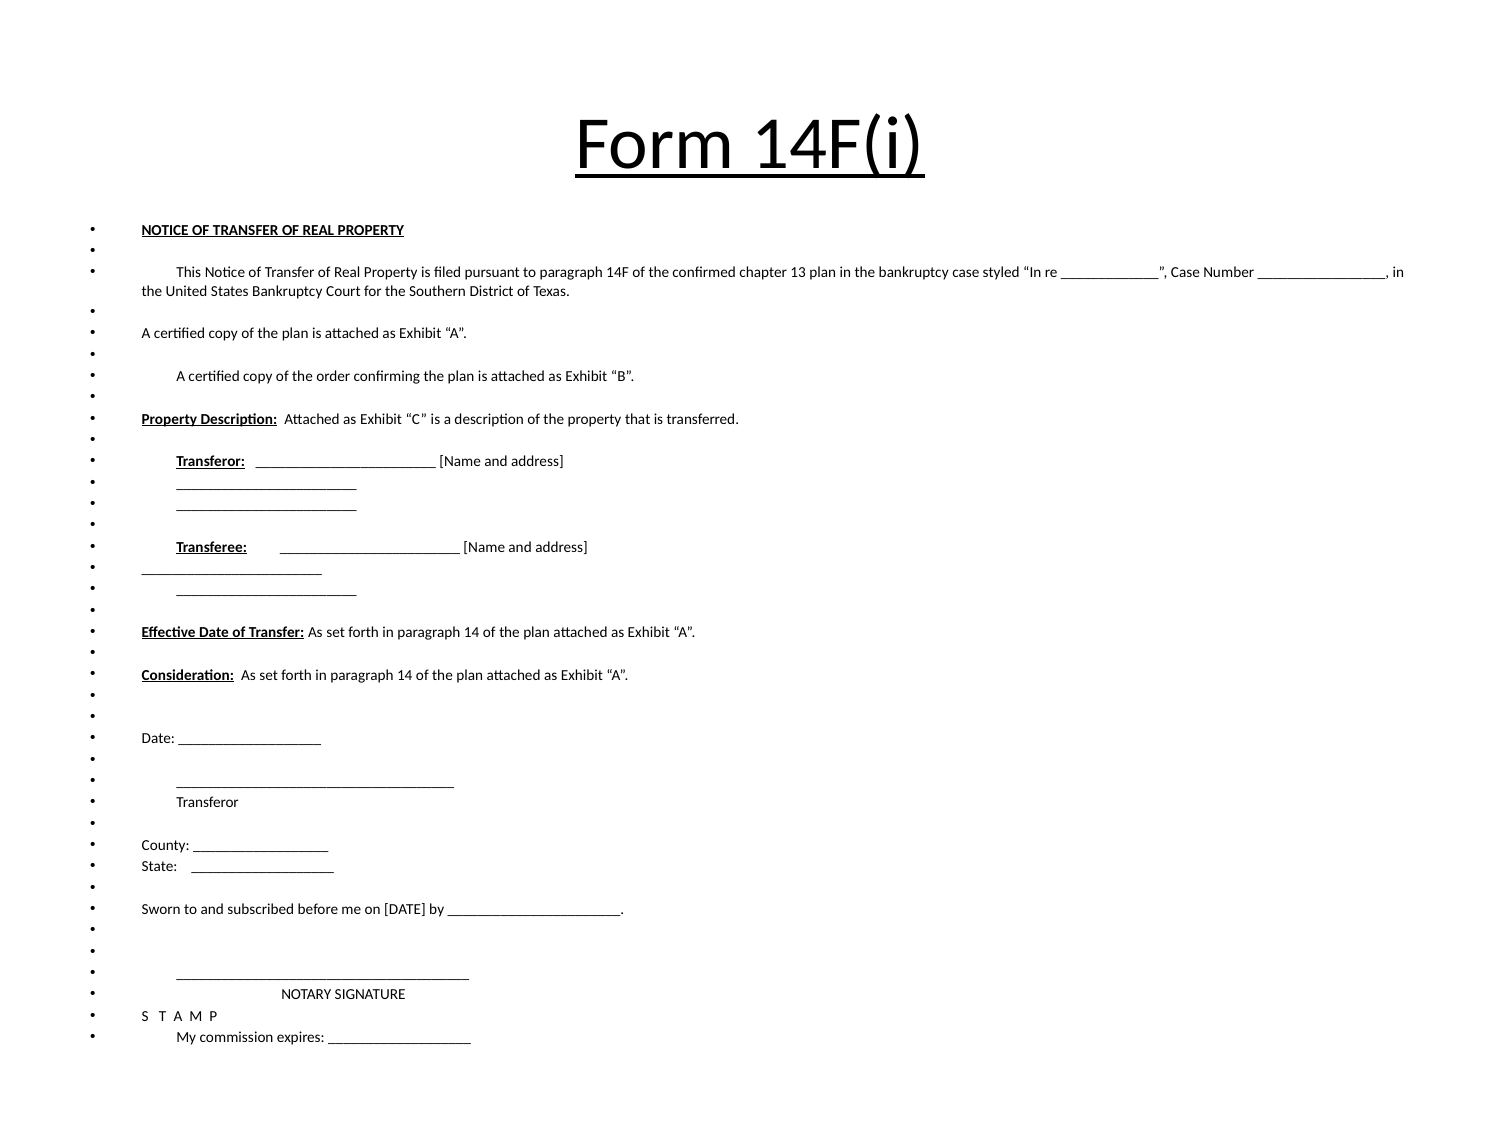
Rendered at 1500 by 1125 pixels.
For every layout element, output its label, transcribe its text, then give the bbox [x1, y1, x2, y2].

title Form 14F(i) [75, 45, 1425, 212]
list NOTICE OF TRANSFER OF REAL PROPERTY This Notice of Transfer of Real Property is filed pursuant to paragraph 14F of the confirmed chapter 13 plan in the bankruptcy case styled “In re _____________”, Case Number _________________, in the United States Bankruptcy Court for the Southern District of Texas. A certified copy of the plan is attached as Exhibit “A”. A certified copy of the order confirming the plan is attached as Exhibit “B”. Property Description: Attached as Exhibit “C” is a description of the property that is transferred. Transferor: ________________________ [Name and address] ________________________ ________________________ Transferee: ________________________ [Name and address] ________________________ ________________________ Effective Date of Transfer: As set forth in paragraph 14 of the plan attached as Exhibit “A”. Consideration: As set forth in paragraph 14 of the plan attached as Exhibit “A”. Date: ___________________ _____________________________________ Transferor County: __________________ State: ___________________ Sworn to and subscribed before me on [DATE] by _______________________. _______________________________________ NOTARY SIGNATURE S T A M P My commission expires: ___________________ [75, 212, 1425, 1063]
